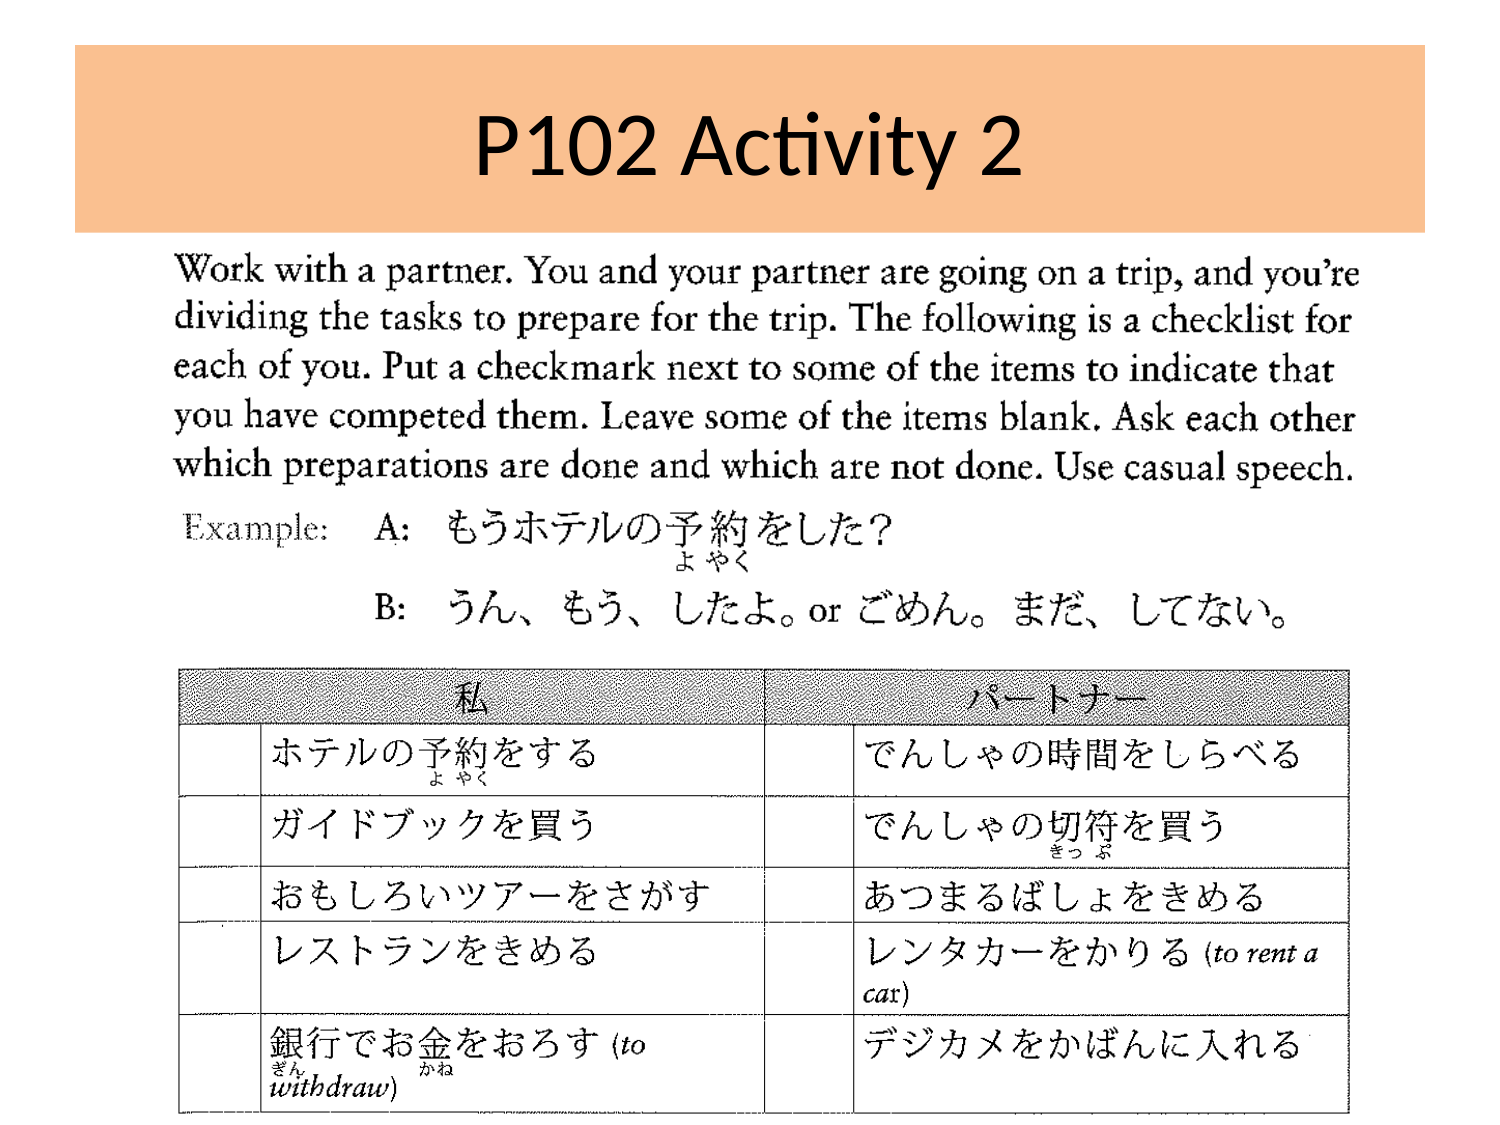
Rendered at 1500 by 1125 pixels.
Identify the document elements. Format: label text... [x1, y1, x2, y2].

title P102 Activity 2 [74, 44, 1426, 233]
picture [165, 243, 1375, 644]
picture [165, 650, 1359, 1125]
